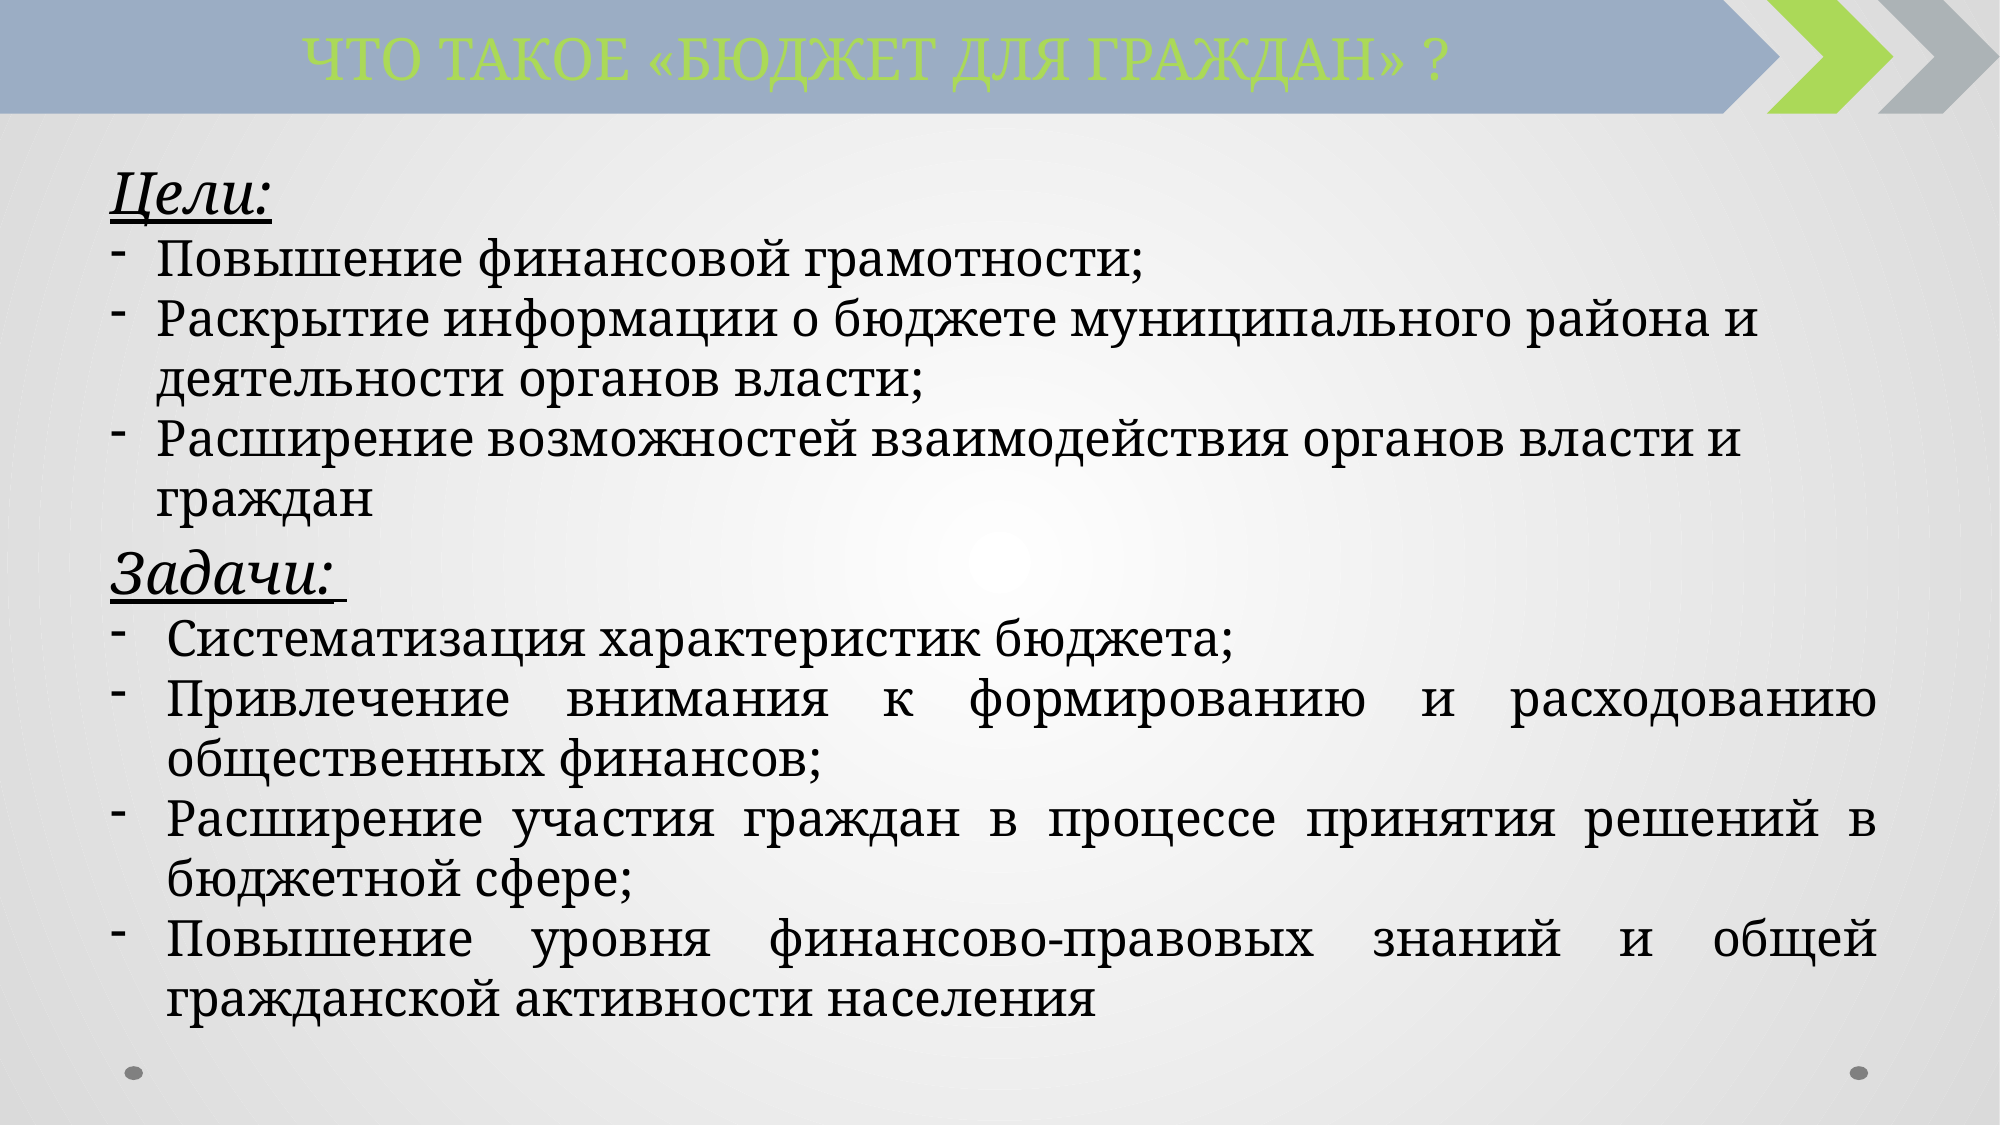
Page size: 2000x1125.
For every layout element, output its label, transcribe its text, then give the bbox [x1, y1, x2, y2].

text_box [1764, 0, 1896, 116]
text_box [1875, 0, 2000, 116]
text_box Цели: Повышение финансовой грамотности; Раскрытие информации о бюджете муниципального района и деятельности органов власти; Расширение возможностей взаимодействия органов власти и граждан [95, 149, 1894, 534]
text_box Задачи: Систематизация характеристик бюджета; Привлечение внимания к формированию и расходованию общественных финансов; Расширение участия граждан в процессе принятия решений в бюджетной сфере; Повышение уровня финансово-правовых знаний и общей гражданской активности населения [95, 534, 1894, 1034]
text_box ЧТО ТАКОЕ «БЮДЖЕТ ДЛЯ ГРАЖДАН» ? [0, 0, 1783, 116]
